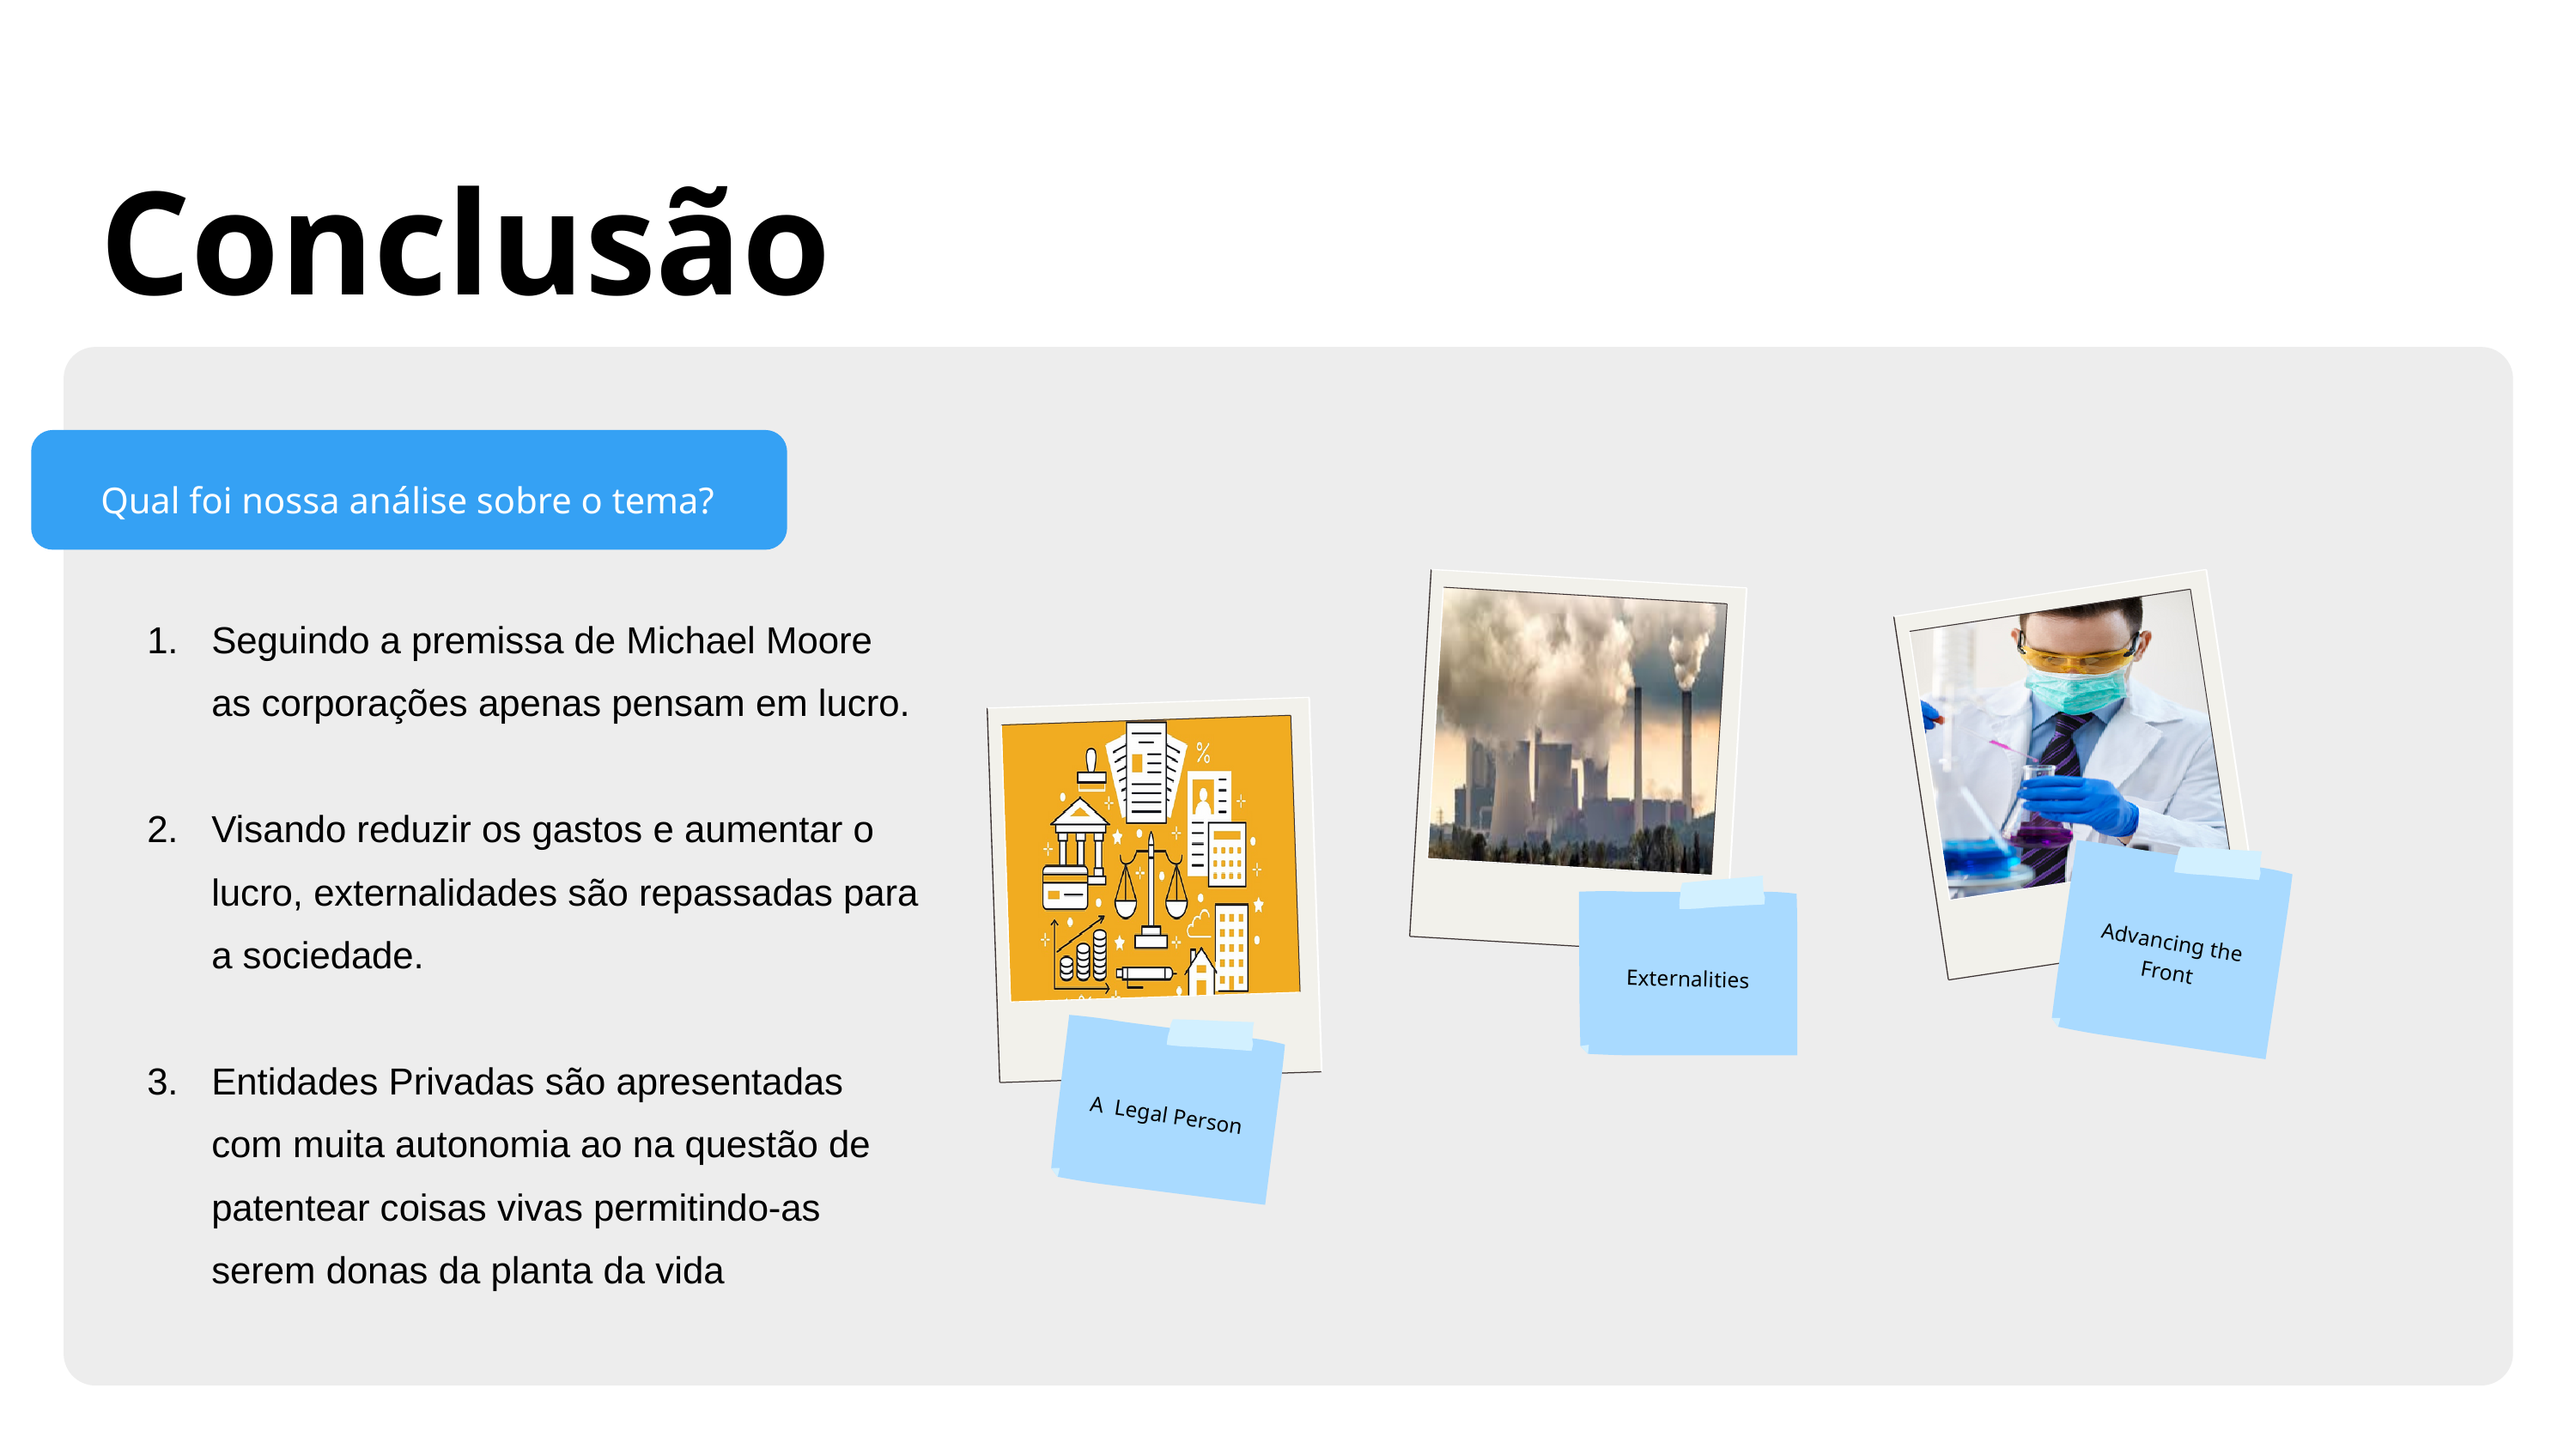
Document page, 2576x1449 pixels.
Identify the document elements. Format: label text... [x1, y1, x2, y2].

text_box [2063, 839, 2282, 1045]
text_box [1419, 577, 1738, 947]
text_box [30, 429, 787, 550]
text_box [1918, 590, 2237, 960]
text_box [1578, 875, 1798, 1056]
picture [1911, 631, 1918, 682]
text_box Conclusão [100, 83, 1087, 324]
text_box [1059, 1011, 1278, 1192]
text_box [992, 701, 1317, 1078]
text_box [64, 347, 2513, 1385]
text_box Seguindo a premissa de Michael Moore as corporações apenas pensam em lucro. Visando reduzir os gastos e aumentar o lucro, externalidades são repassadas para a sociedade. Entidades Privadas são apresentadas com muita autonomia ao na questão de patentear coisas vivas permitindo-as serem donas da planta da vida [115, 559, 922, 1418]
